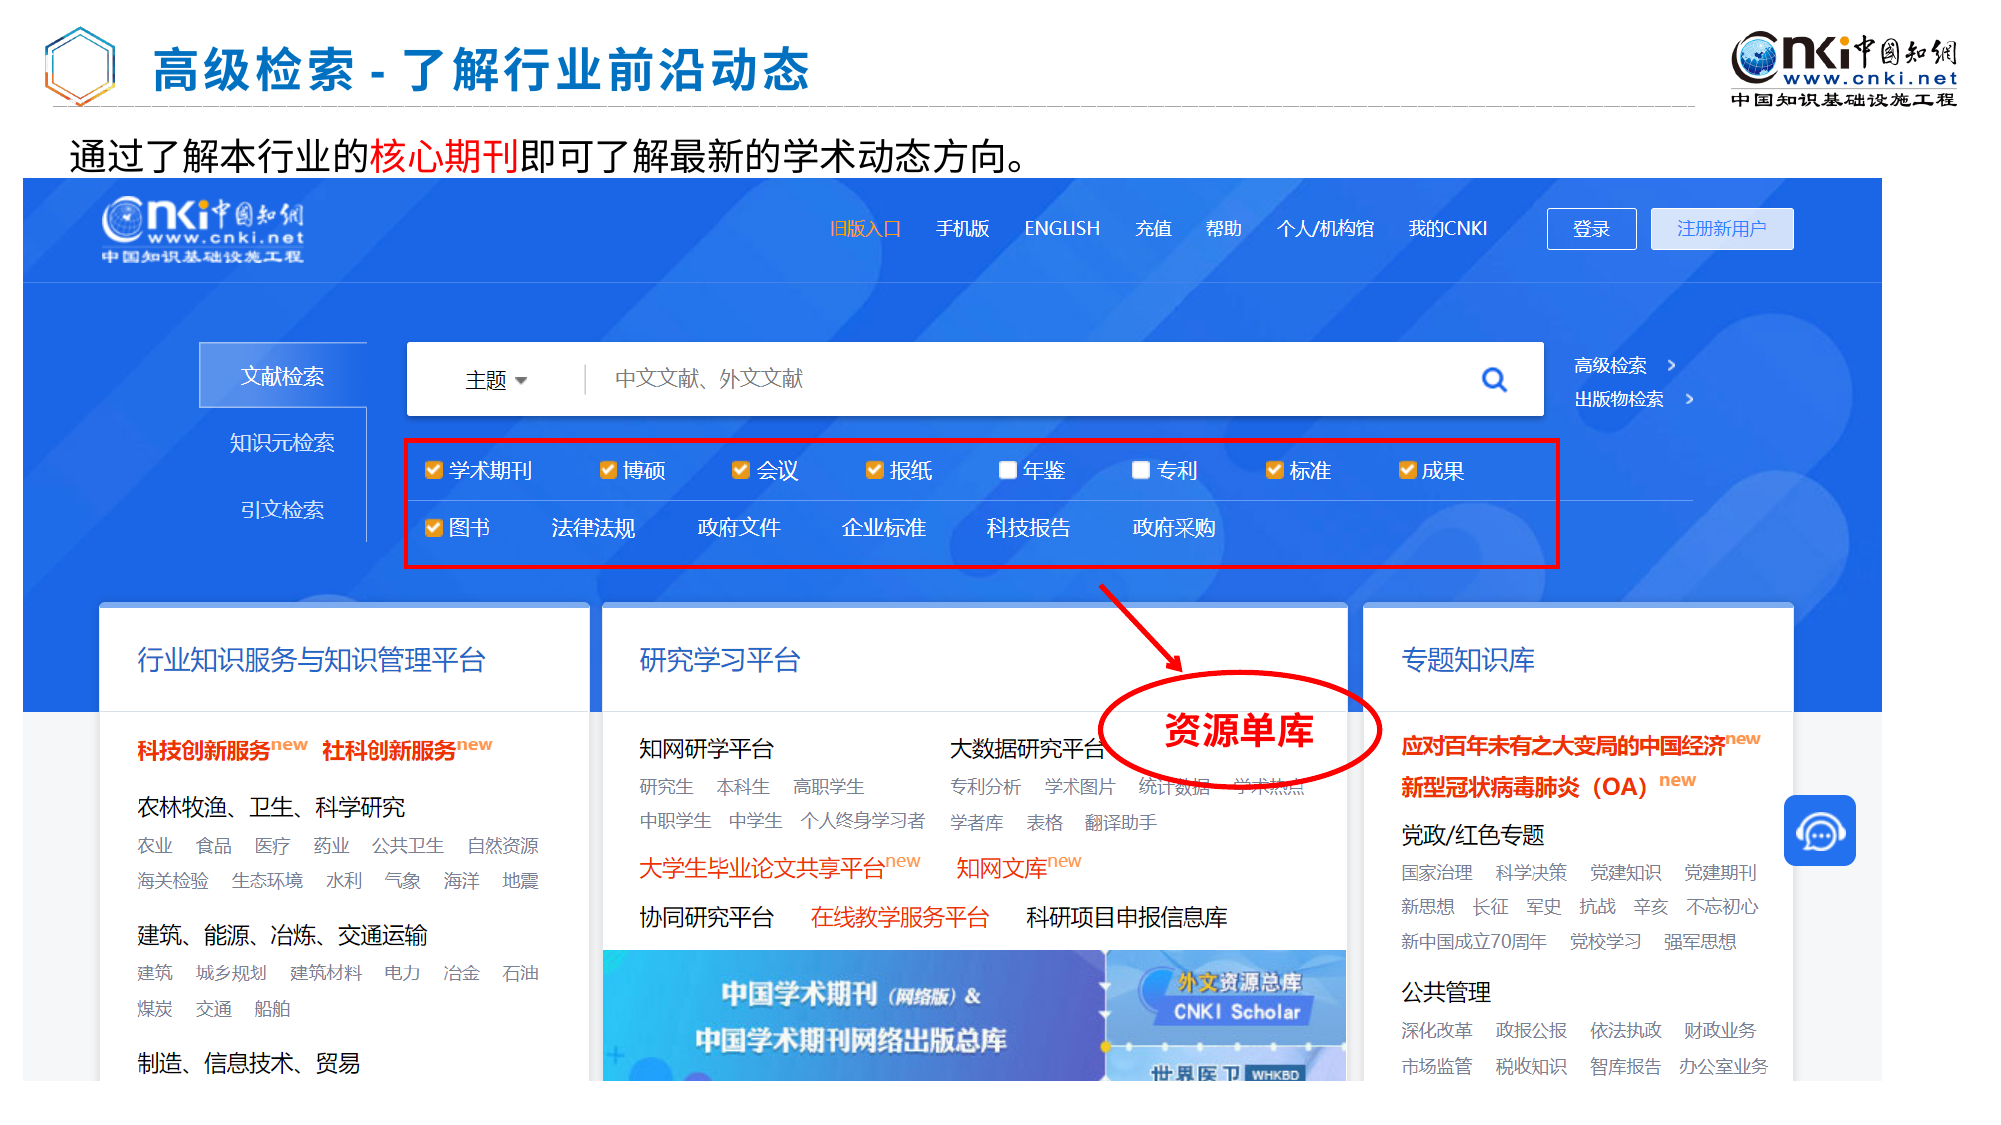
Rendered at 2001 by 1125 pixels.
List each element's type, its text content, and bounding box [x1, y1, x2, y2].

text_box 通过了解本行业的核心期刊即可了解最新的学术动态方向。 [54, 103, 1959, 186]
picture [28, 18, 124, 119]
picture [1731, 31, 1957, 103]
title 高级检索-了解行业前沿动态 [137, 32, 1780, 103]
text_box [1100, 585, 1183, 673]
picture [23, 178, 1882, 1081]
